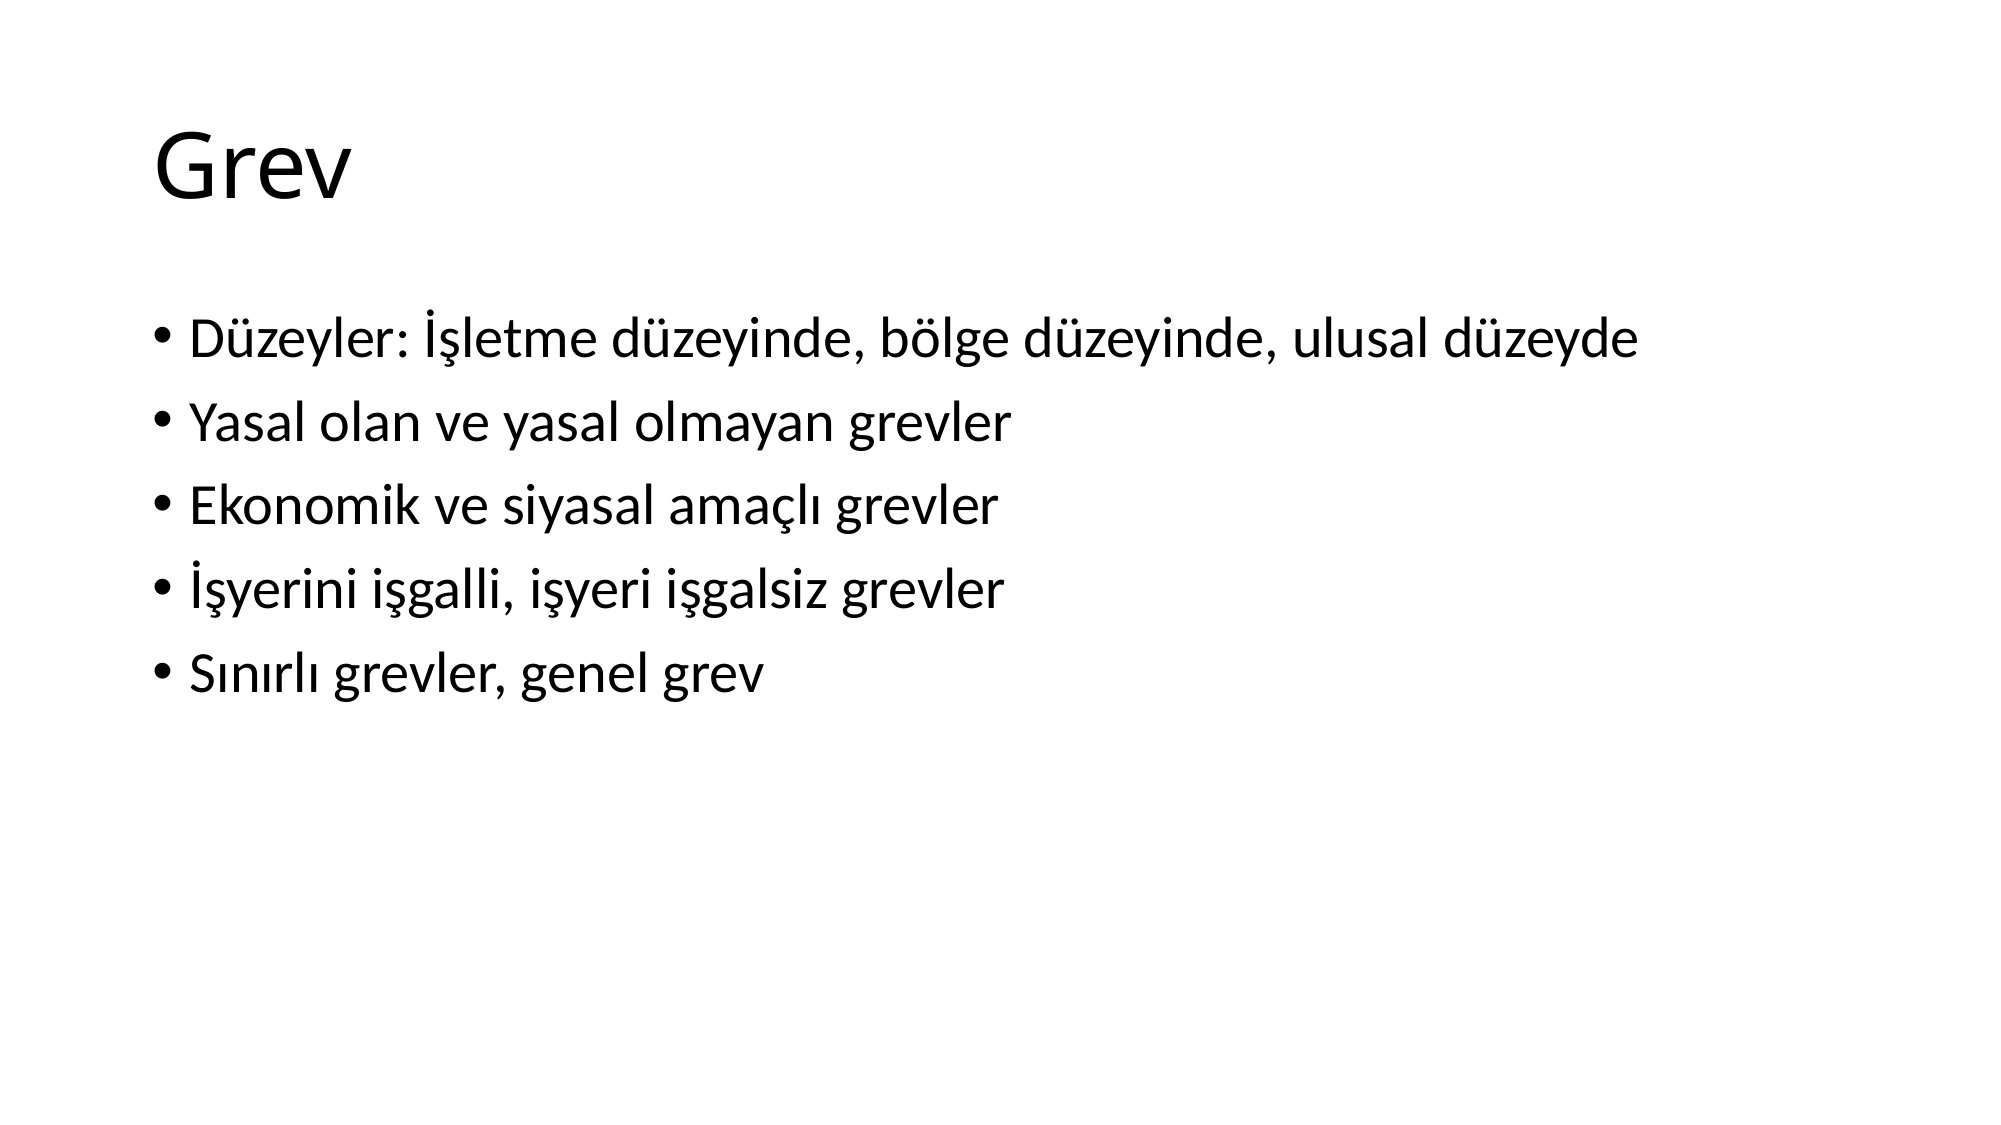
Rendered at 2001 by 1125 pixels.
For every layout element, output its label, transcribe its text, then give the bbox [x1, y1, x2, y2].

list Düzeyler: İşletme düzeyinde, bölge düzeyinde, ulusal düzeyde Yasal olan ve yasal olmayan grevler Ekonomik ve siyasal amaçlı grevler İşyerini işgalli, işyeri işgalsiz grevler Sınırlı grevler, genel grev [137, 299, 1863, 1014]
title Grev [137, 59, 1863, 278]
